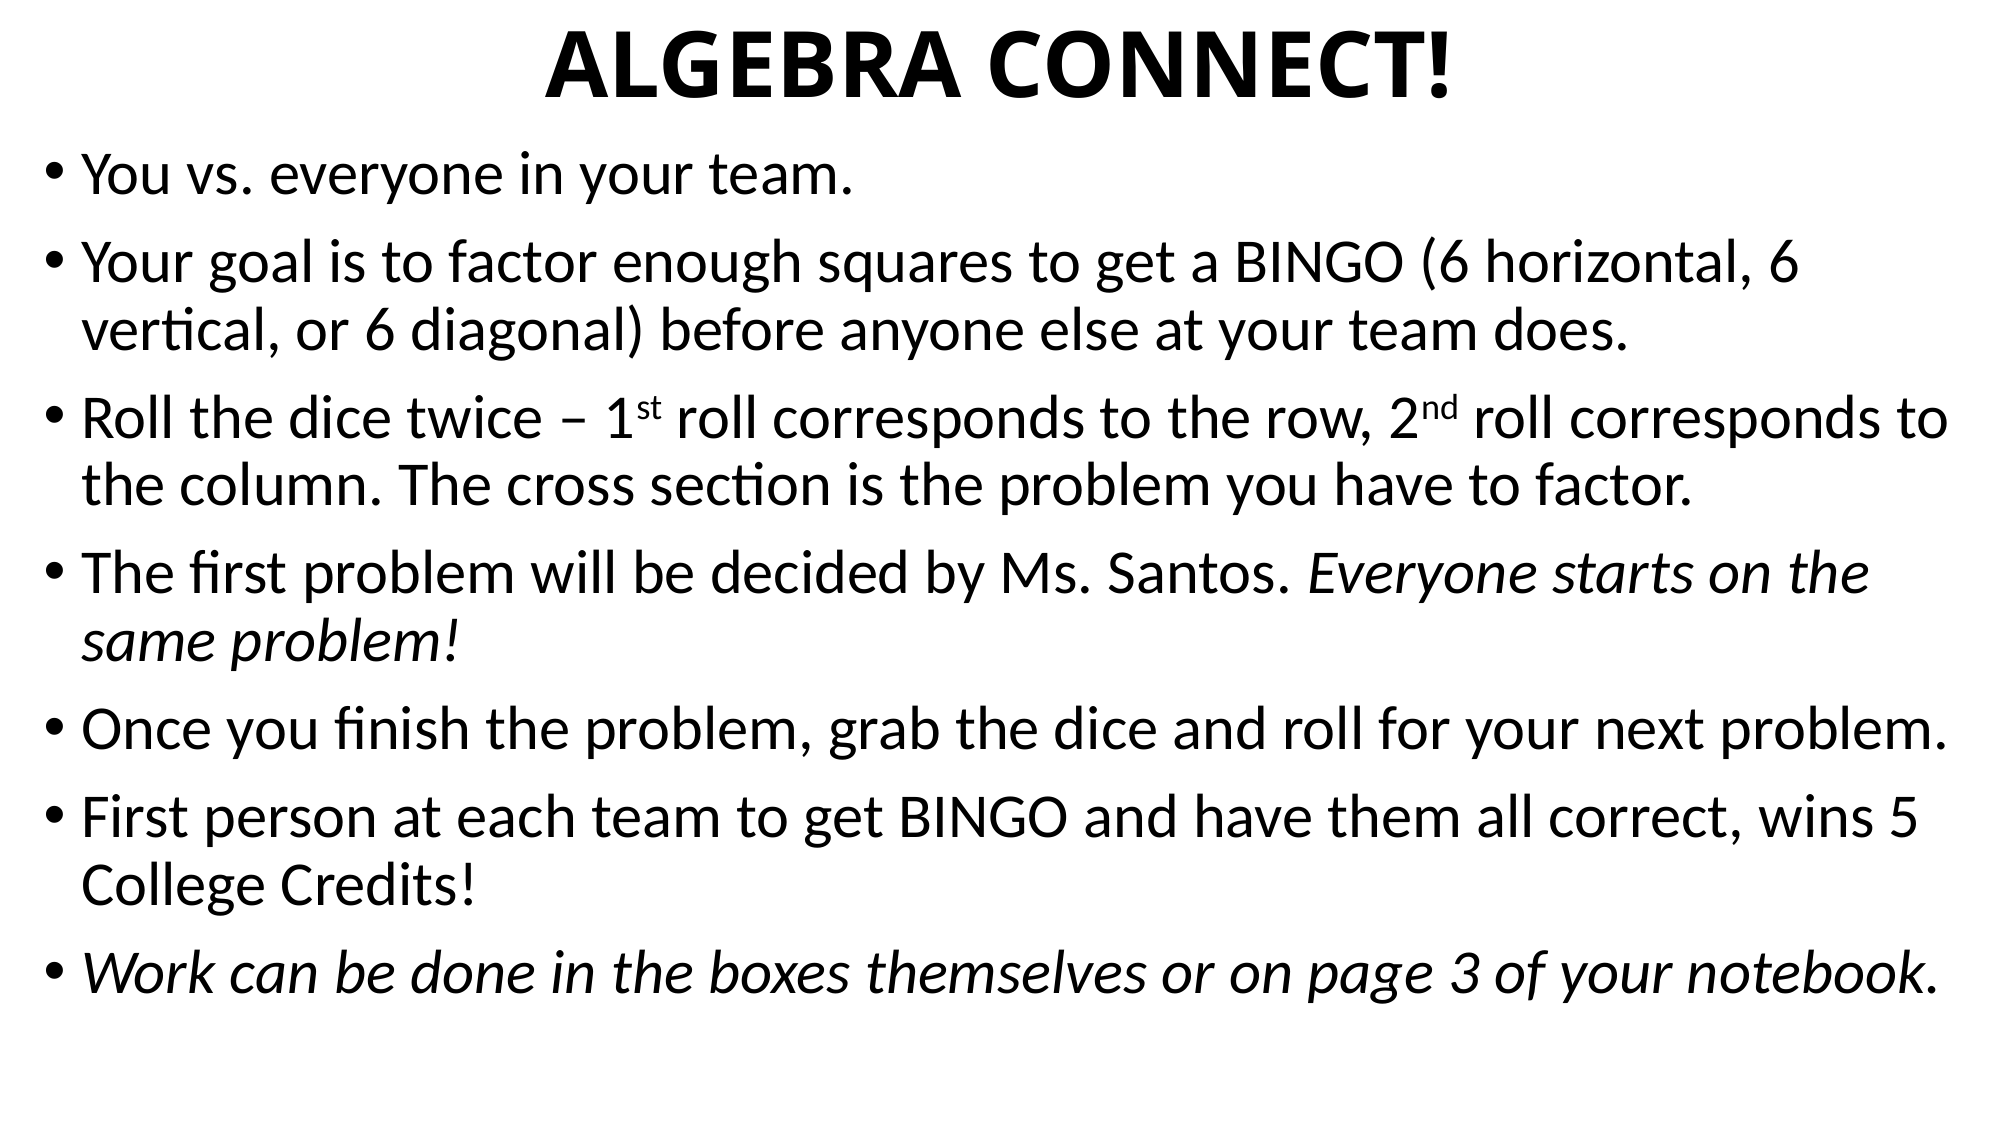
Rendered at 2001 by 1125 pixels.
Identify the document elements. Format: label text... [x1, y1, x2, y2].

title ALGEBRA CONNECT! [137, 0, 1863, 132]
list You vs. everyone in your team. Your goal is to factor enough squares to get a BINGO (6 horizontal, 6 vertical, or 6 diagonal) before anyone else at your team does. Roll the dice twice – 1st roll corresponds to the row, 2nd roll corresponds to the column. The cross section is the problem you have to factor. The first problem will be decided by Ms. Santos. Everyone starts on the same problem! Once you finish the problem, grab the dice and roll for your next problem. First person at each team to get BINGO and have them all correct, wins 5 College Credits! Work can be done in the boxes themselves or on page 3 of your notebook. [28, 132, 2000, 1086]
